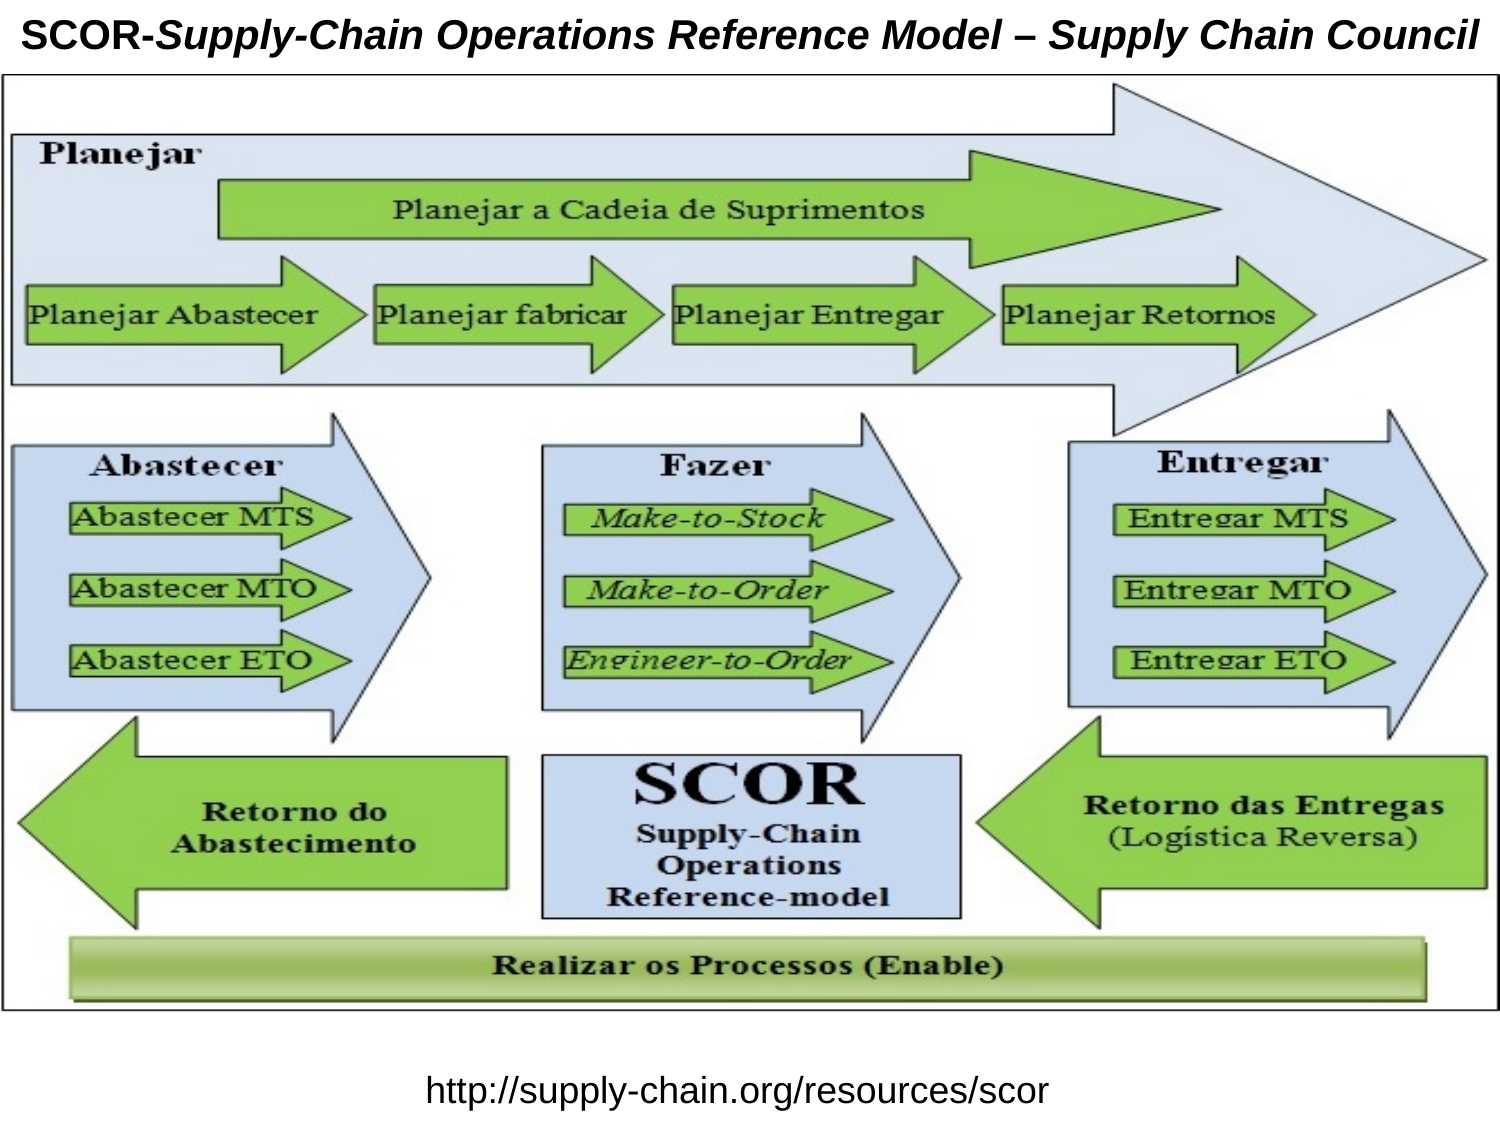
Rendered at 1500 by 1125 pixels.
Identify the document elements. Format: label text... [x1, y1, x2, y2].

text_box http://supply-chain.org/resources/scor [237, 1056, 1238, 1119]
text_box SCOR-Supply-Chain Operations Reference Model – Supply Chain Council [0, 0, 1500, 65]
picture [0, 74, 1500, 1013]
